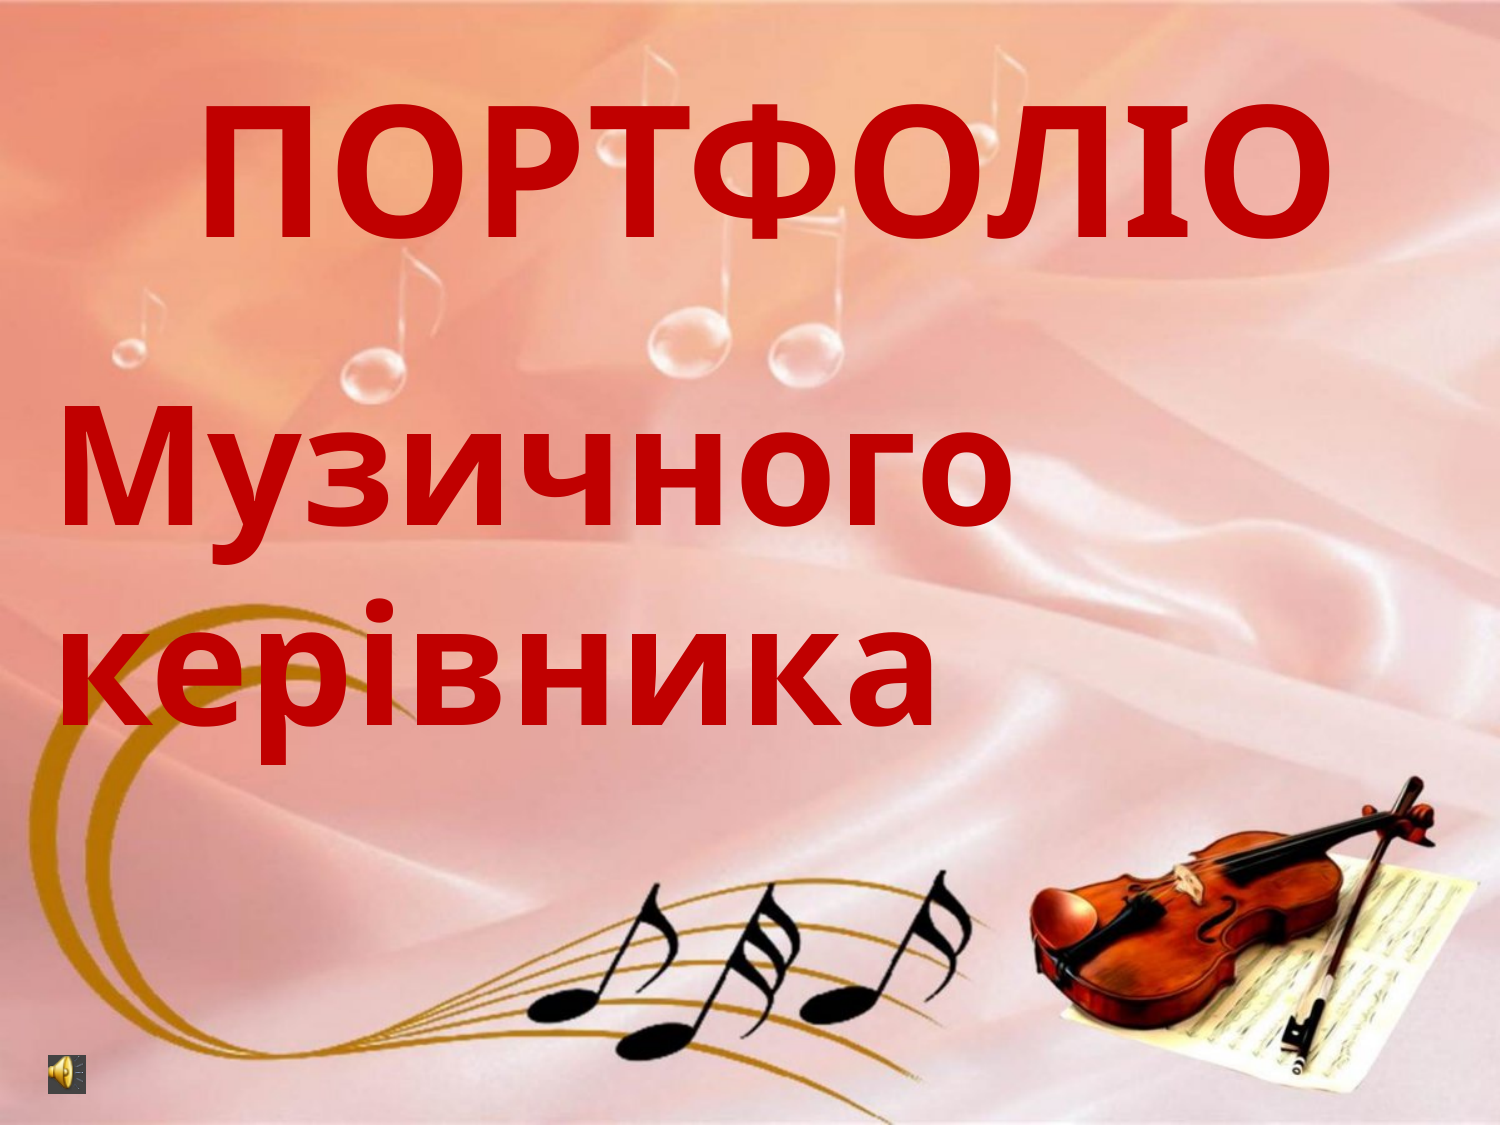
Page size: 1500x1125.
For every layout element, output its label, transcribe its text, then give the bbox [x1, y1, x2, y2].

picture [0, 0, 1500, 1125]
text_box ПОРТФОЛІО [175, 46, 1500, 282]
text_box Музичного керівника [35, 351, 1500, 767]
